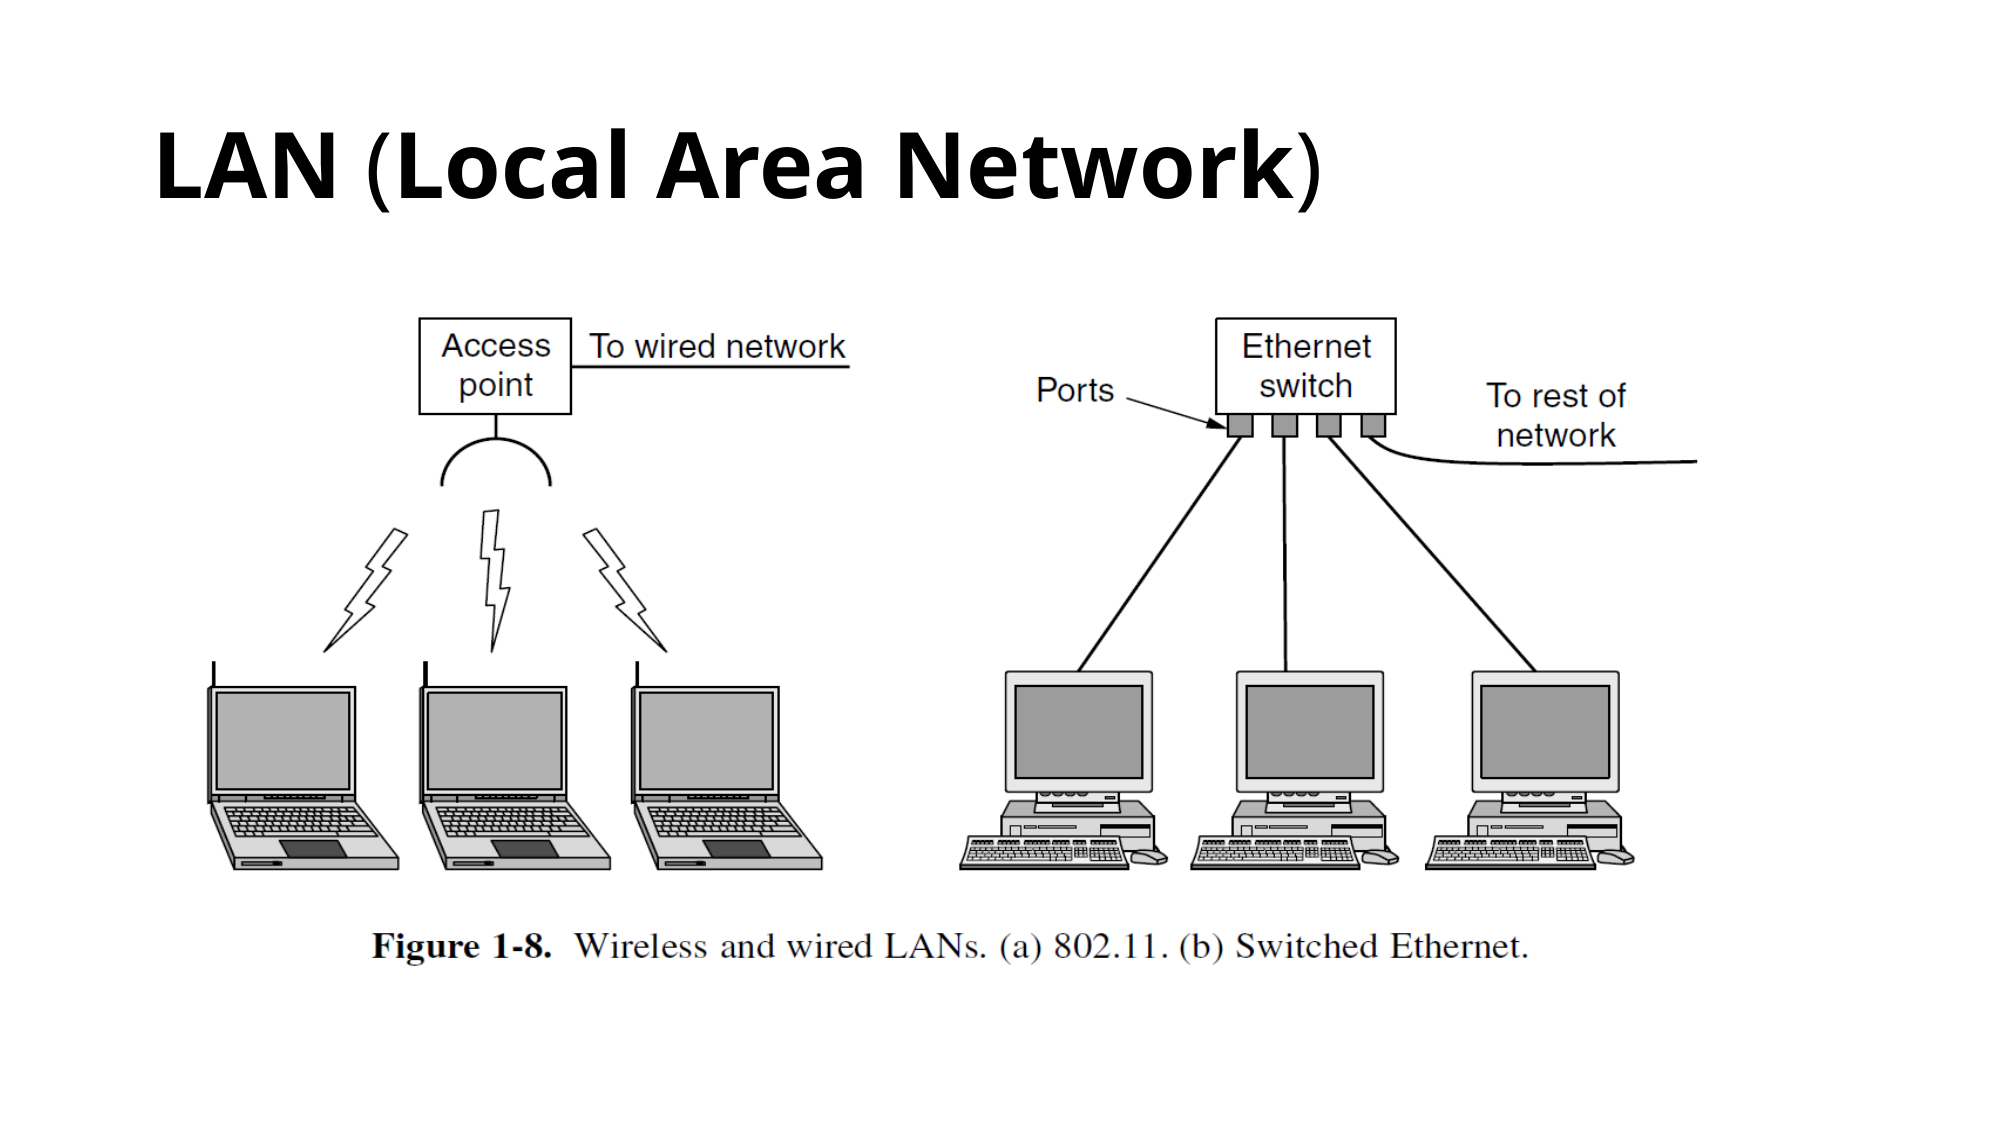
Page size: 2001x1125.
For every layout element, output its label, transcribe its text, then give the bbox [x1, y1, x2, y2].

title LAN (Local Area Network) [137, 59, 1863, 278]
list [137, 277, 1769, 994]
